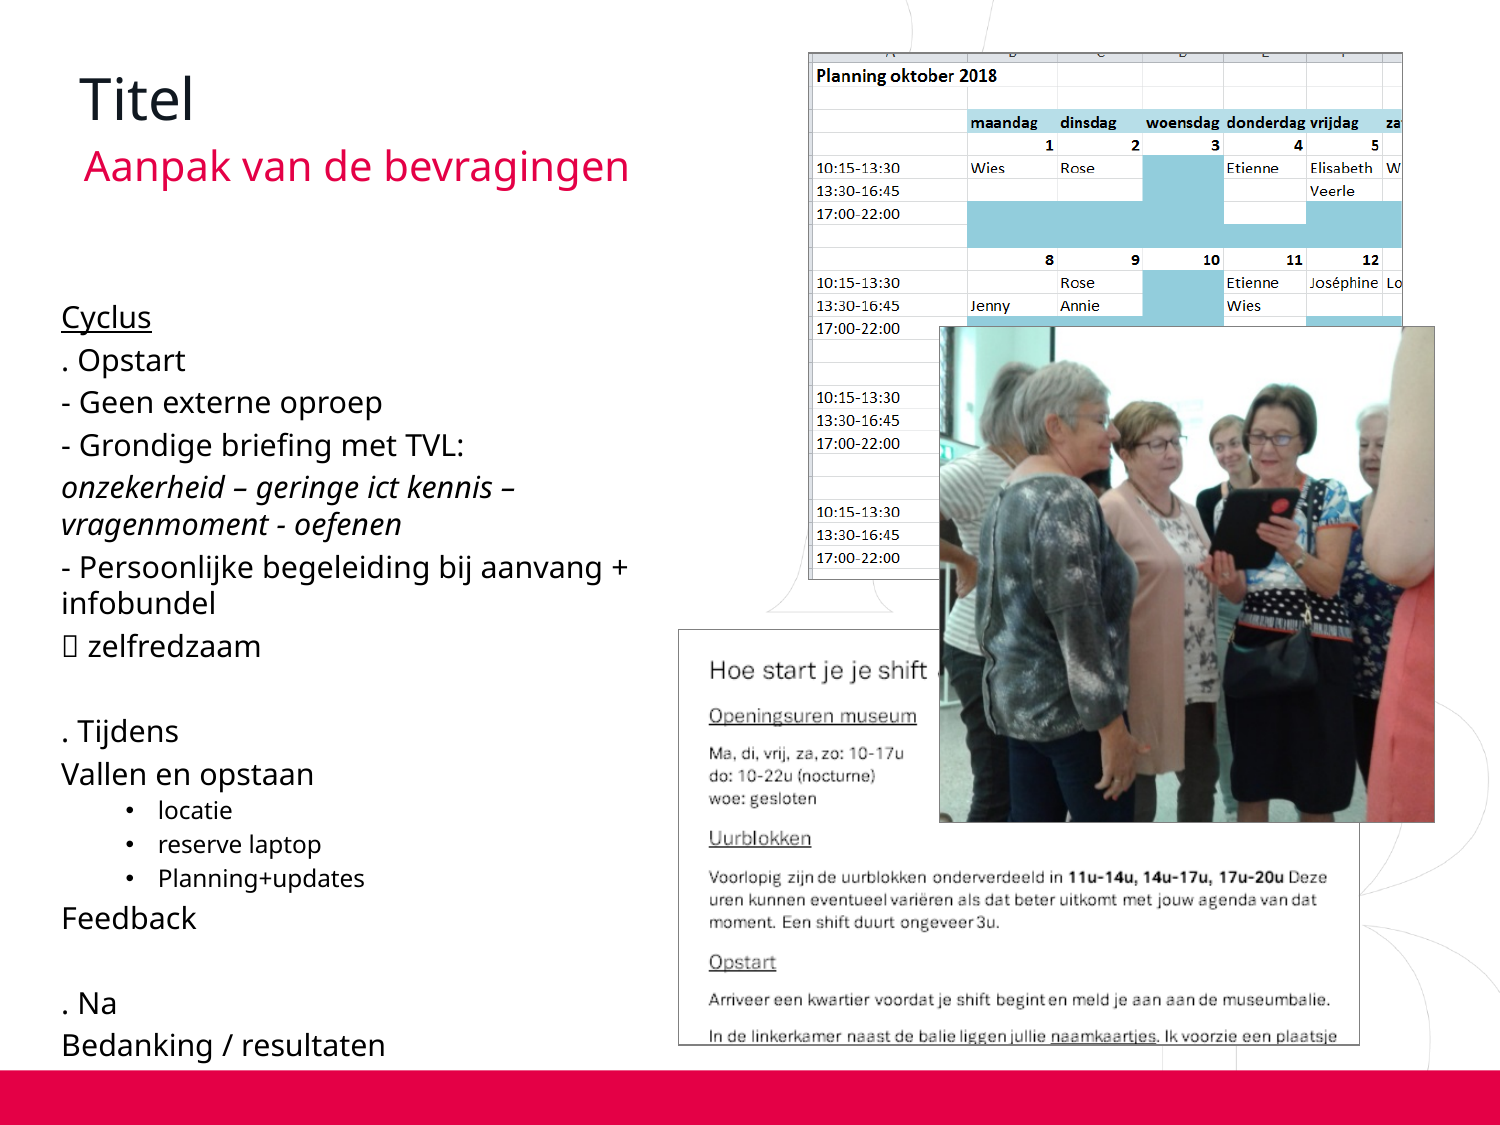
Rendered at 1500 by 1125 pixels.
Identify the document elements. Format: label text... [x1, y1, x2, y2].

text_box Titel [64, 54, 532, 199]
picture [537, 0, 1500, 1125]
text_box Cyclus . Opstart - Geen externe oproep - Grondige briefing met TVL: onzekerheid – geringe ict kennis – vragenmoment - oefenen - Persoonlijke begeleiding bij aanvang + infobundel  zelfredzaam . Tijdens Vallen en opstaan locatie reserve laptop Planning+updates Feedback . Na Bedanking / resultaten [0, 290, 532, 1068]
text_box [0, 1068, 532, 1125]
text_box Aanpak van de bevragingen [69, 132, 532, 198]
